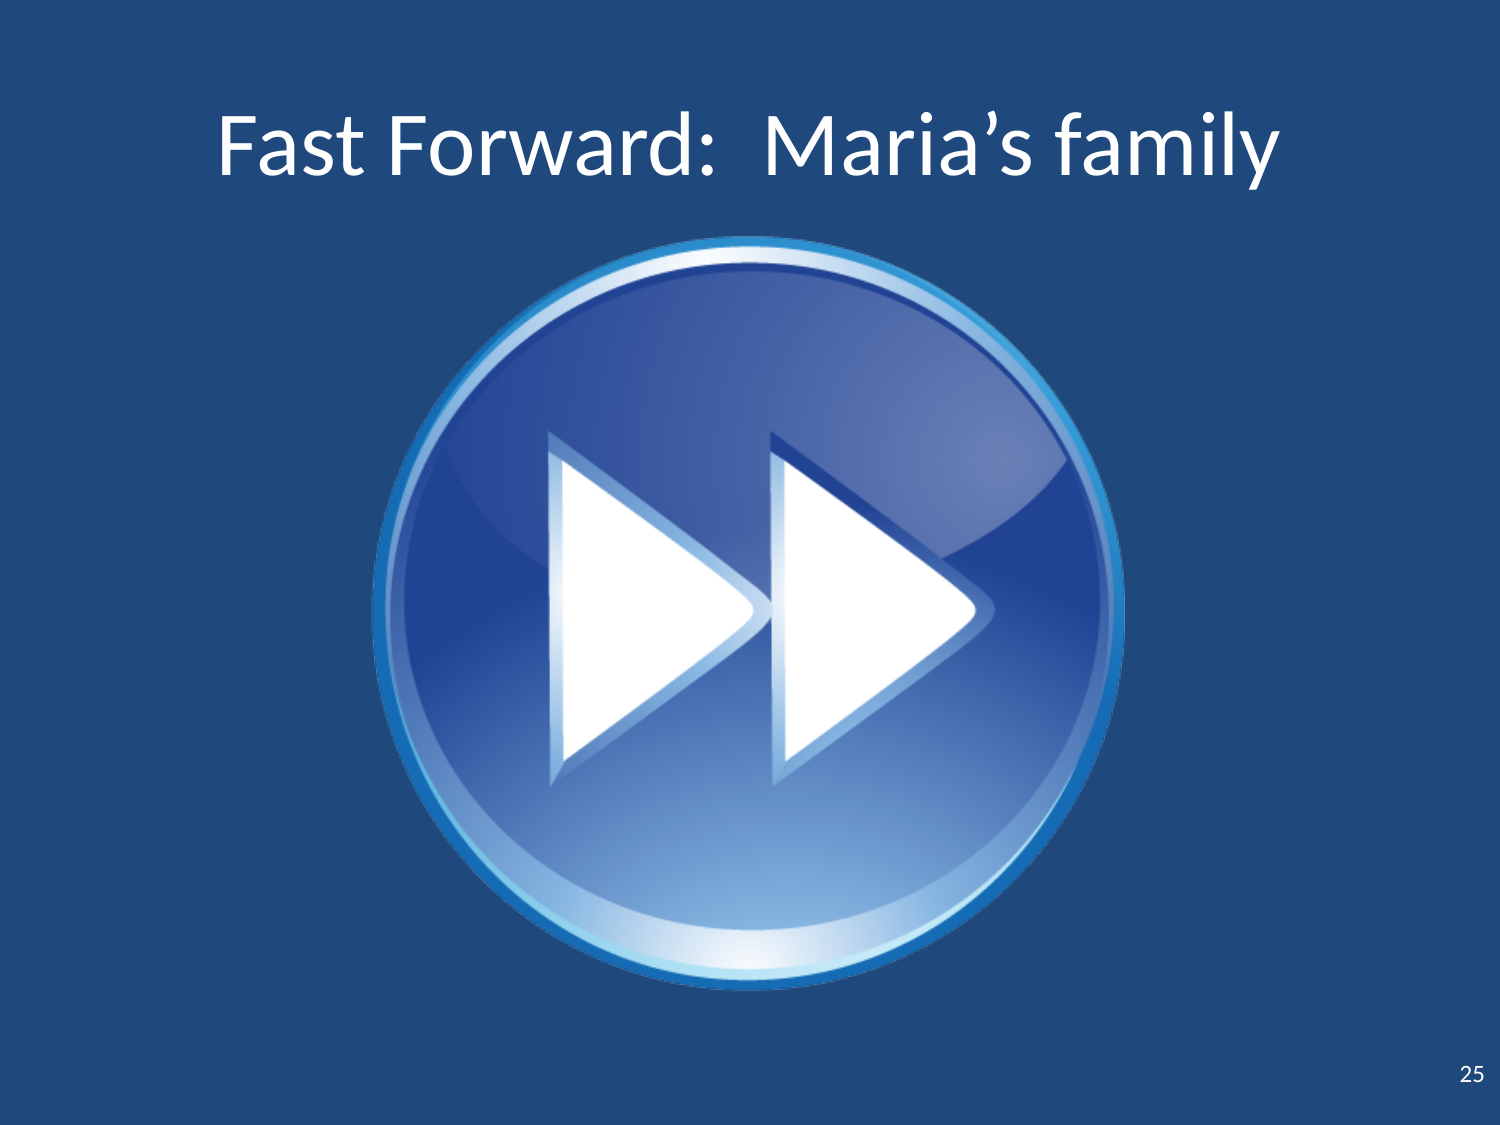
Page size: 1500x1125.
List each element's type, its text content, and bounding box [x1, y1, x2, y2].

picture [349, 212, 1151, 1013]
title Fast Forward: Maria’s family [75, 45, 1425, 233]
slide_number 25 [1149, 1042, 1500, 1103]
